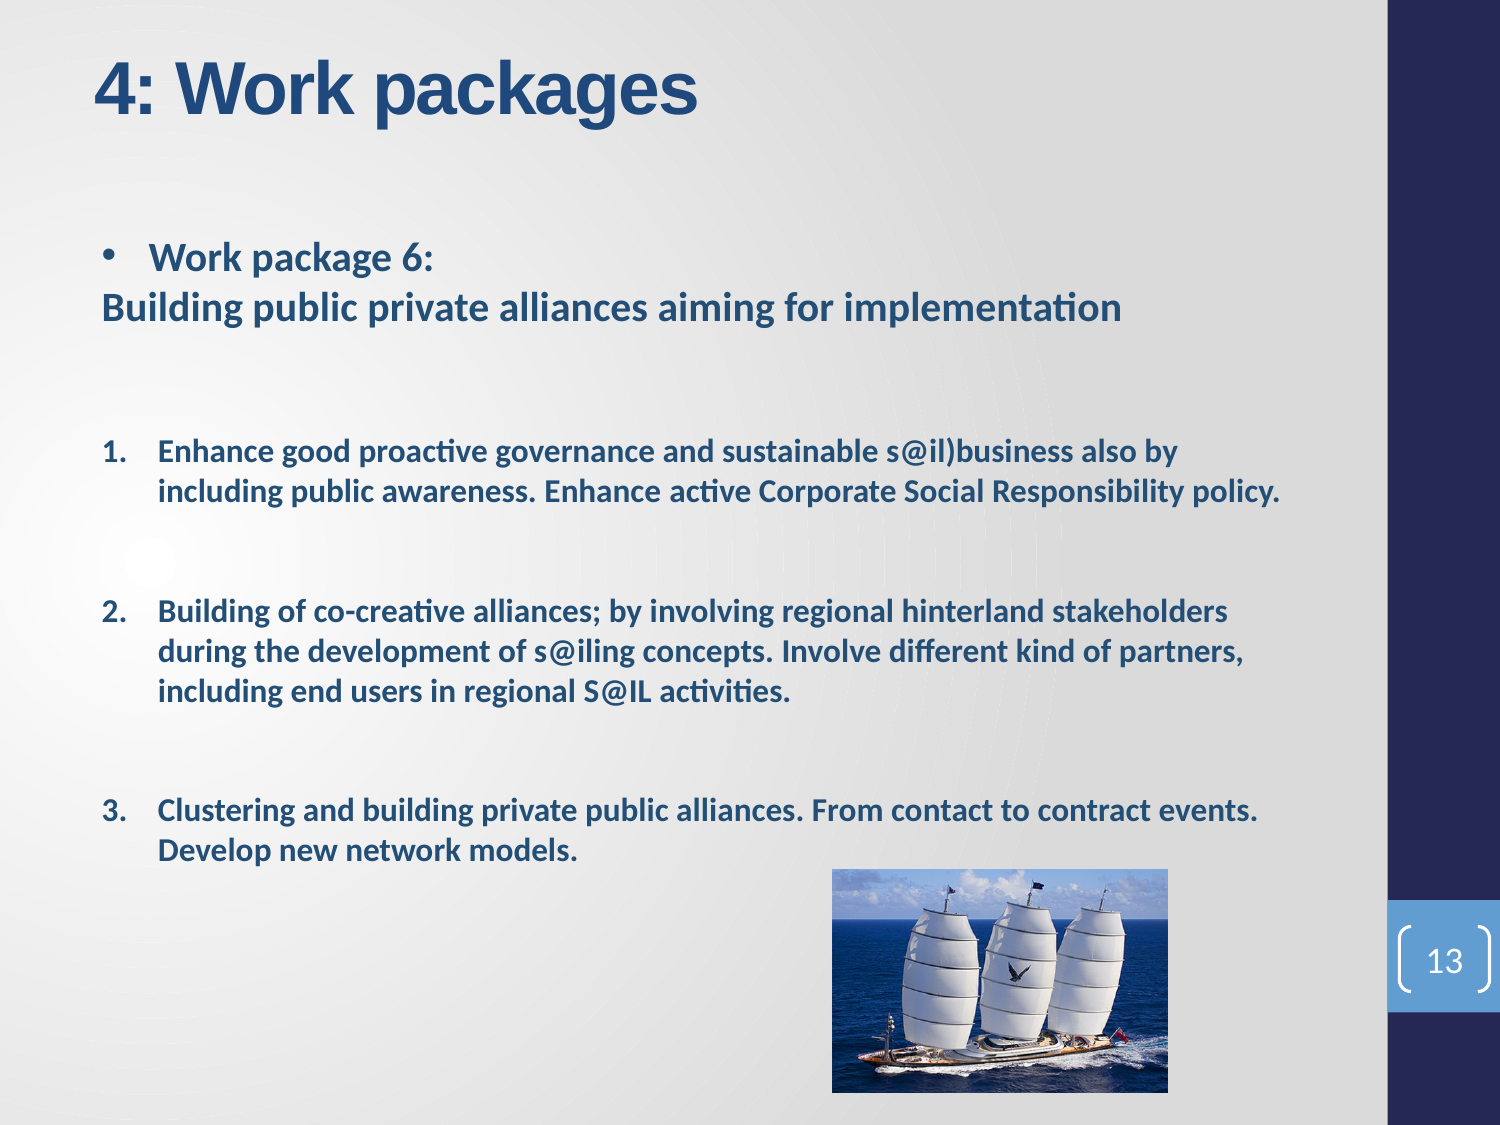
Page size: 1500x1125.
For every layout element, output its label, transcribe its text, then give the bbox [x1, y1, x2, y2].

text_box Work package 6: Building public private alliances aiming for implementation Enhance good proactive governance and sustainable s@il)business also by including public awareness. Enhance active Corporate Social Responsibility policy. Building of co-creative alliances; by involving regional hinterland stakeholders during the development of s@iling concepts. Involve different kind of partners, including end users in regional S@IL activities. Clustering and building private public alliances. From contact to contract events. Develop new network models. [86, 221, 1304, 956]
title 4: Work packages [79, 78, 1353, 138]
picture [831, 868, 1169, 1094]
slide_number 13 [1397, 924, 1492, 994]
